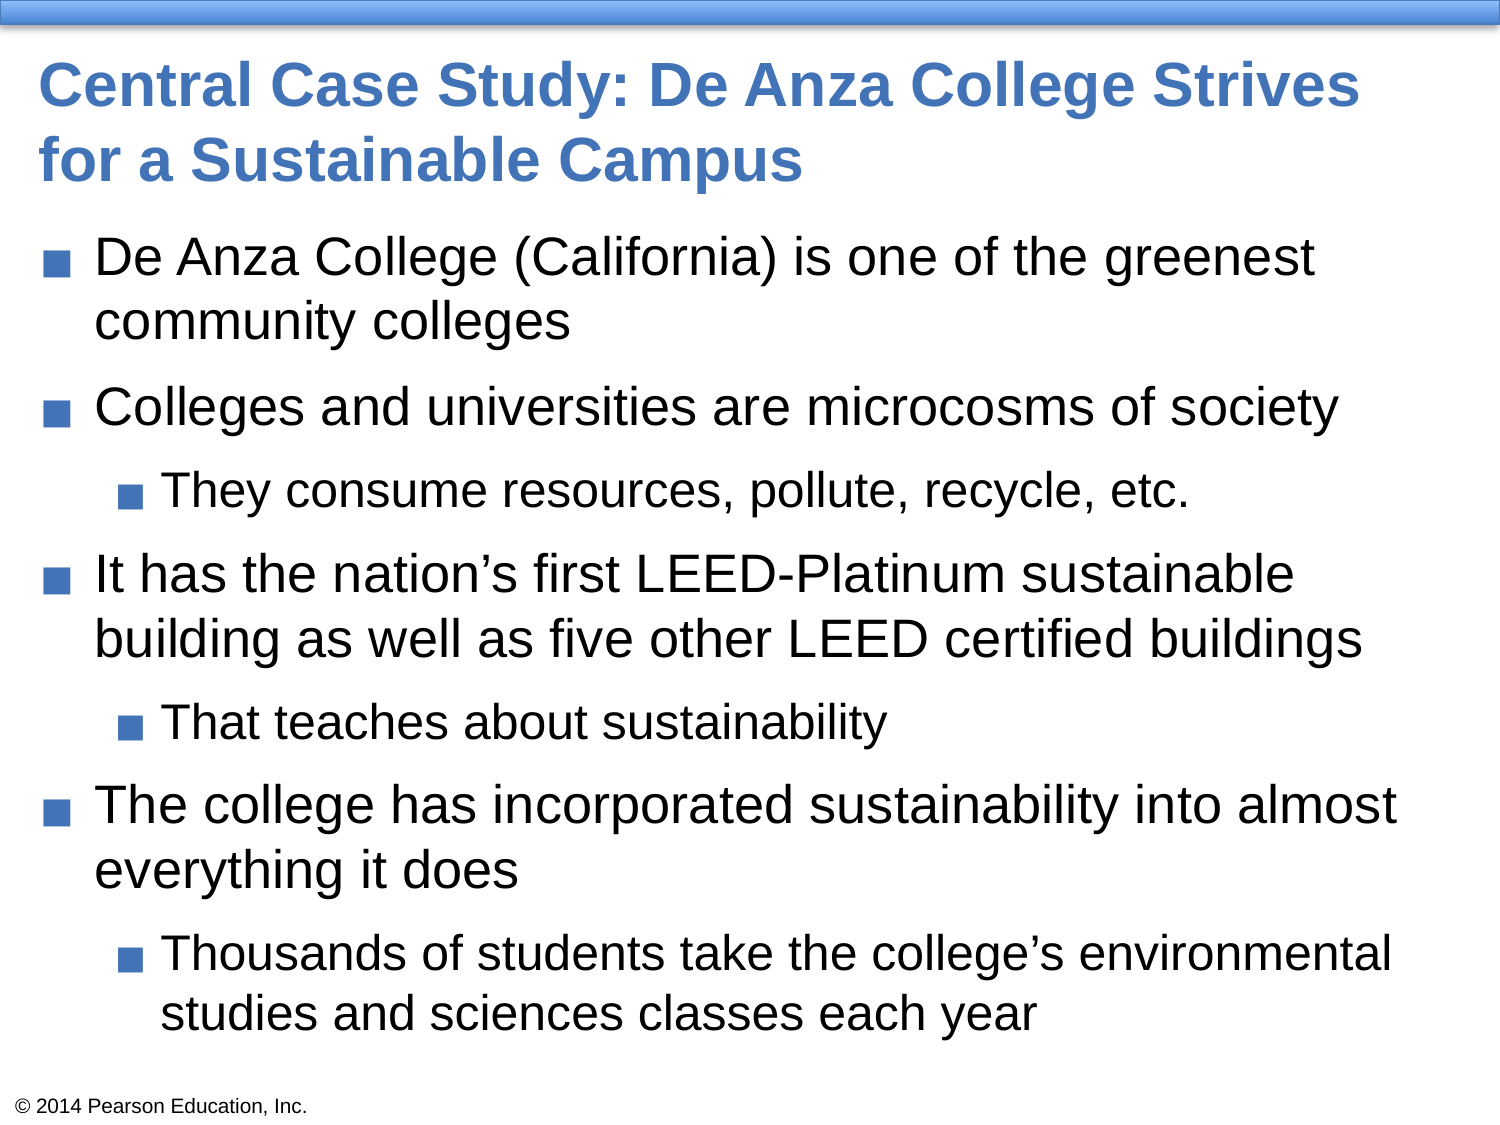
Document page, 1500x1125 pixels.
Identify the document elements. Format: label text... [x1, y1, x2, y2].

list De Anza College (California) is one of the greenest community colleges Colleges and universities are microcosms of society They consume resources, pollute, recycle, etc. It has the nation’s first LEED-Platinum sustainable building as well as five other LEED certified buildings That teaches about sustainability The college has incorporated sustainability into almost everything it does Thousands of students take the college’s environmental studies and sciences classes each year [23, 213, 1476, 1063]
title Central Case Study: De Anza College Strives for a Sustainable Campus [23, 36, 1476, 213]
